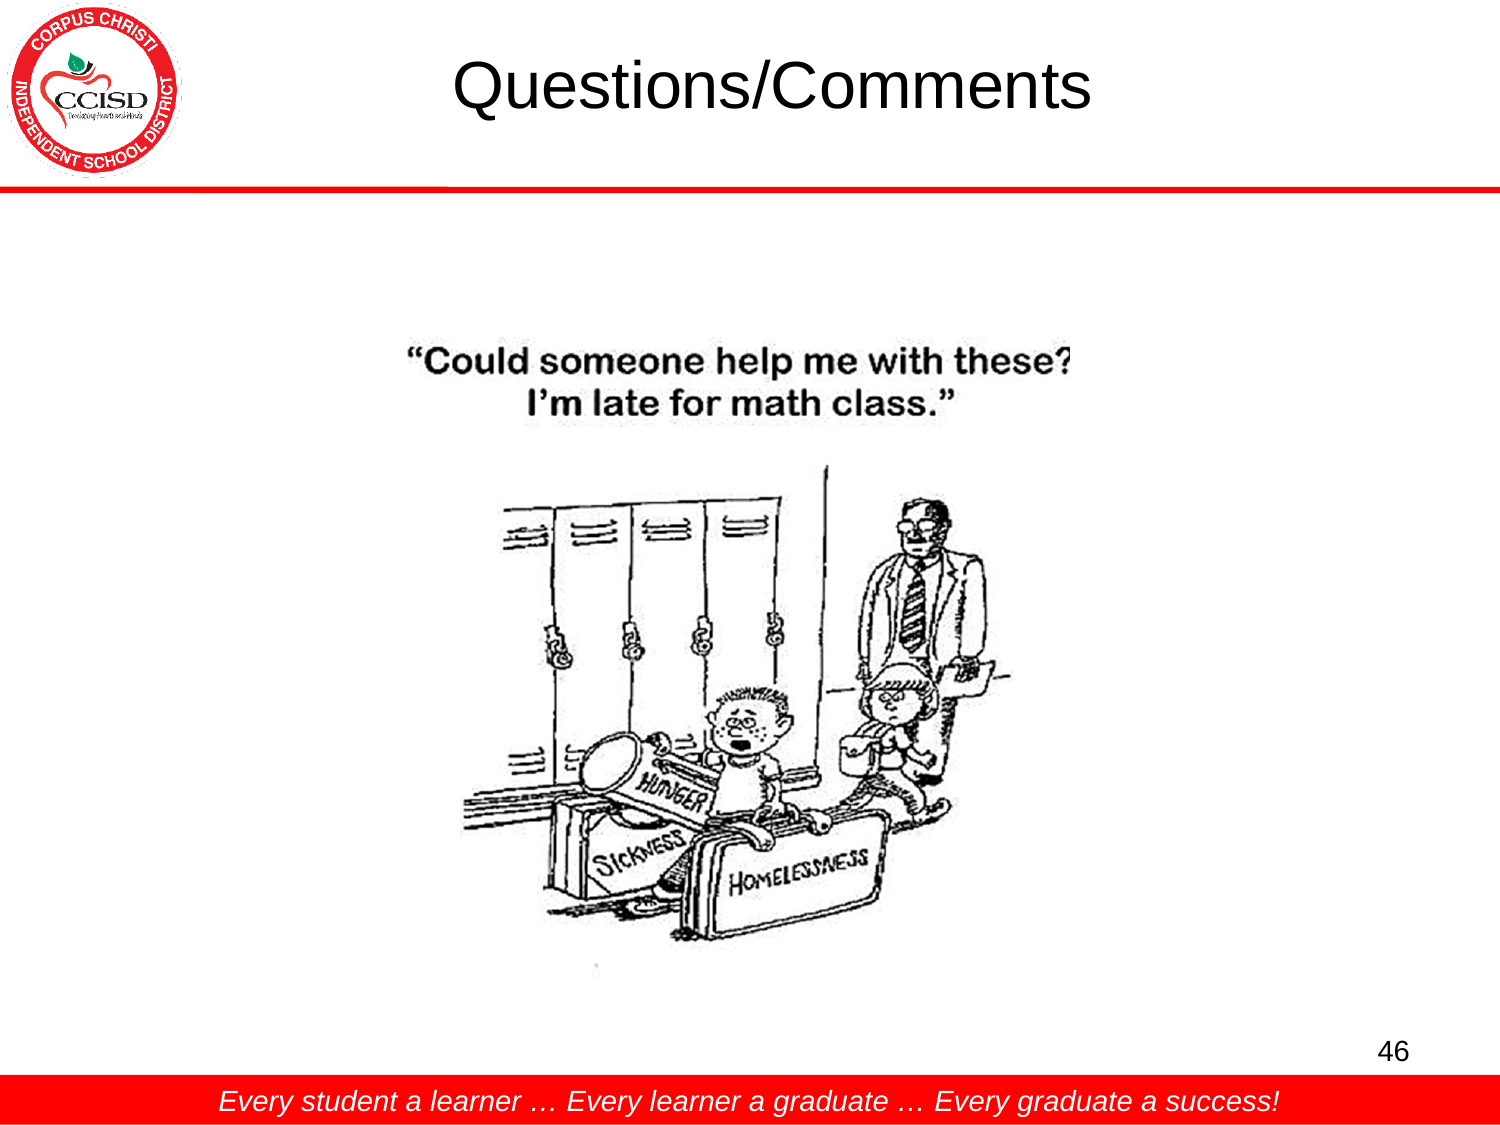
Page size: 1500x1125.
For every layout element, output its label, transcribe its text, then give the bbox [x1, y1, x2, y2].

picture [3, 0, 184, 180]
picture [405, 337, 1070, 981]
slide_number 46 [1074, 1024, 1426, 1103]
list Questions/Comments [437, 33, 1126, 147]
text_box Every student a learner … Every learner a graduate … Every graduate a success! [0, 1074, 1500, 1125]
